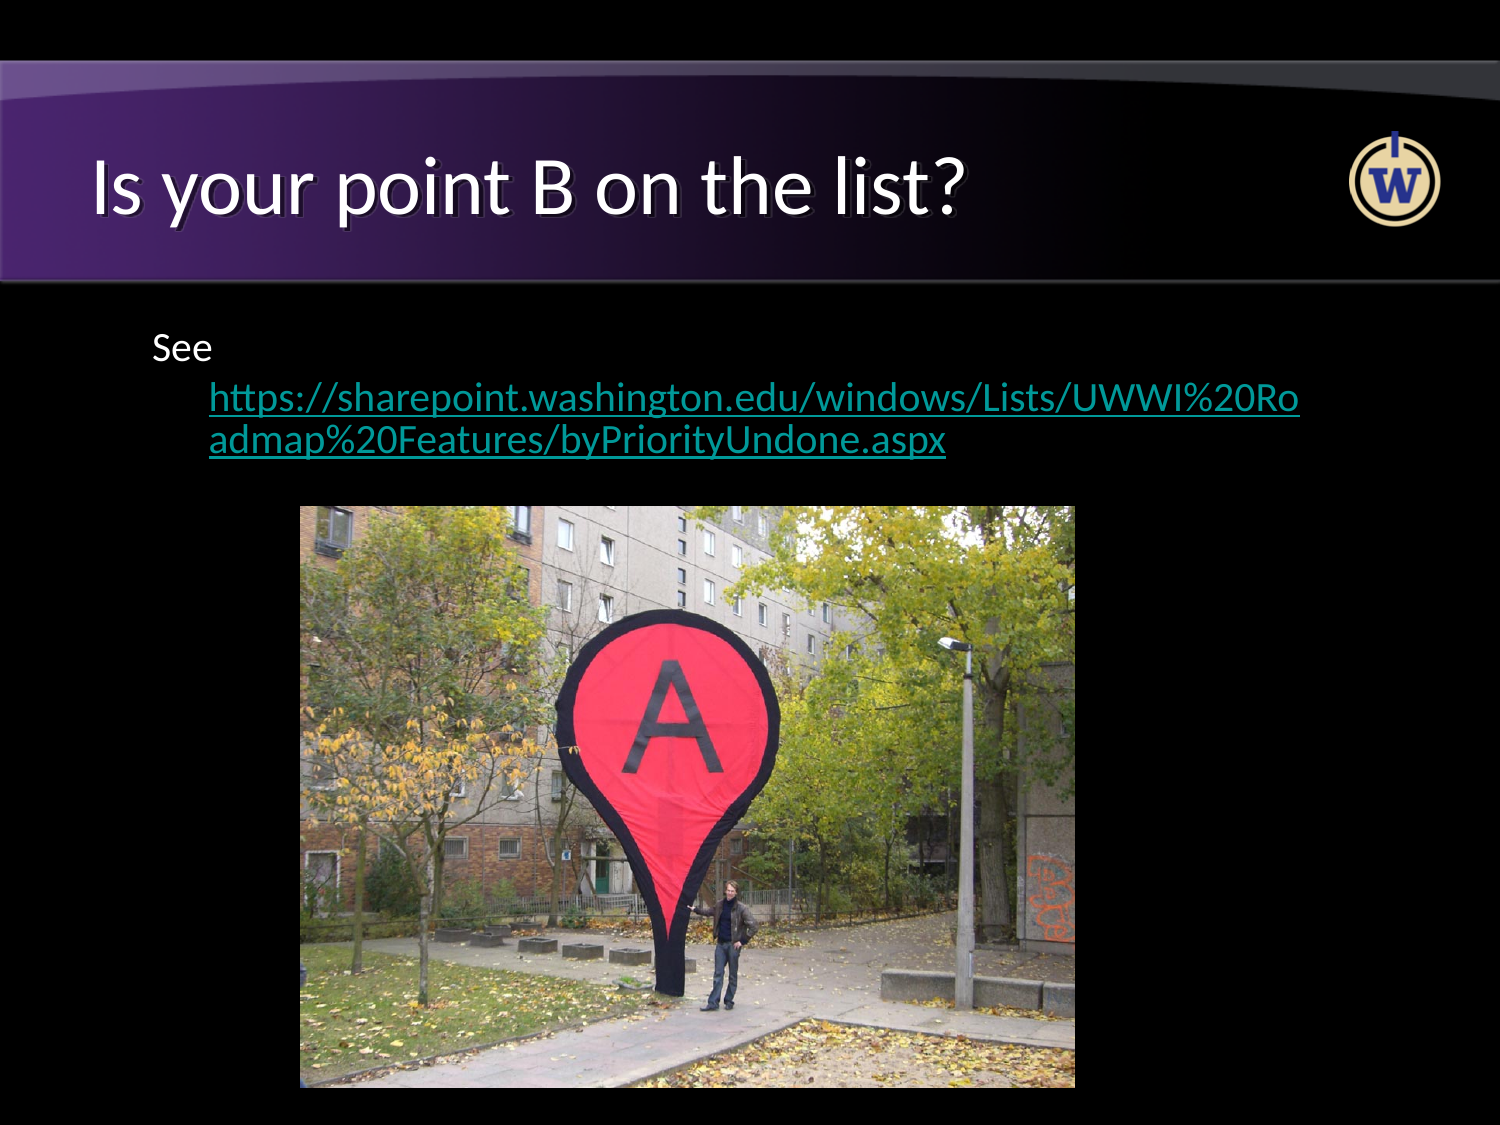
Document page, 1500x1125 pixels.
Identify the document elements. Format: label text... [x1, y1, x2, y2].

title Is your point B on the list? [74, 112, 1326, 251]
text_box See https://sharepoint.washington.edu/windows/Lists/UWWI%20Roadmap%20Features/byPriorityUndone.aspx [137, 312, 1325, 478]
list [299, 506, 1076, 1088]
picture [0, 24, 1500, 318]
